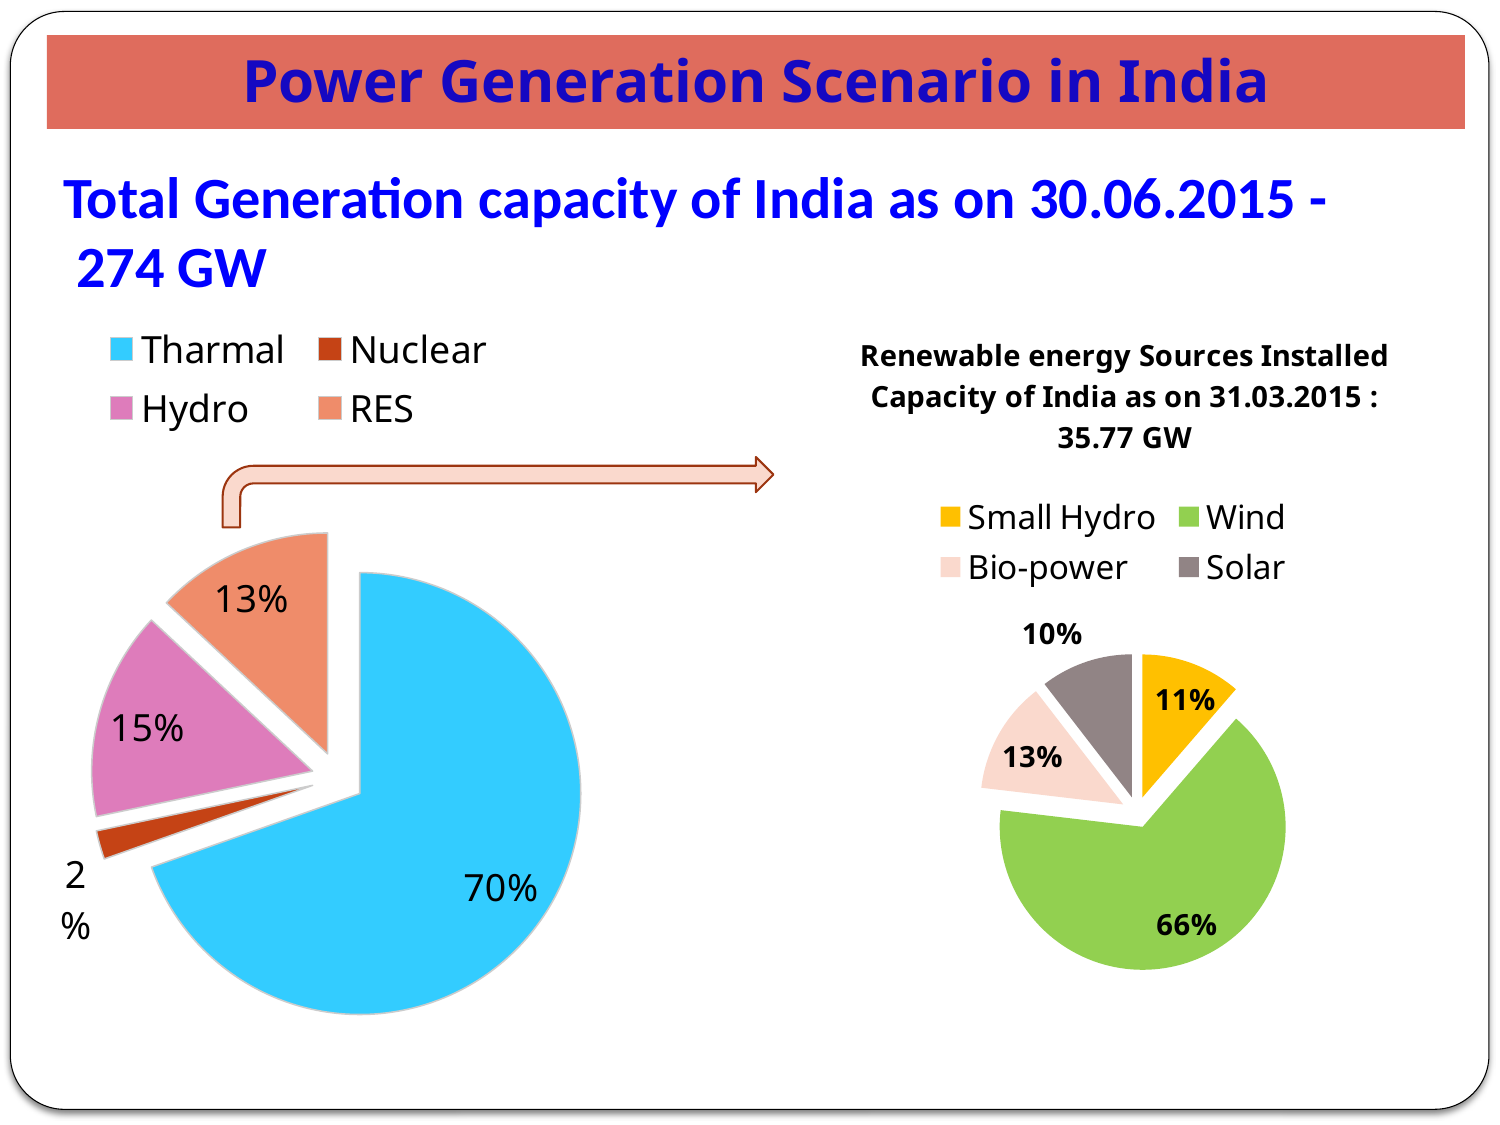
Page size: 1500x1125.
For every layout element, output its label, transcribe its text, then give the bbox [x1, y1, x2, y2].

text_box [602, 456, 755, 493]
title Power Generation Scenario in India [46, 34, 1466, 130]
text_box Total Generation capacity of India as on 30.06.2015 - 274 GW [35, 152, 1438, 387]
chart [0, 304, 598, 1067]
chart [761, 316, 1465, 985]
